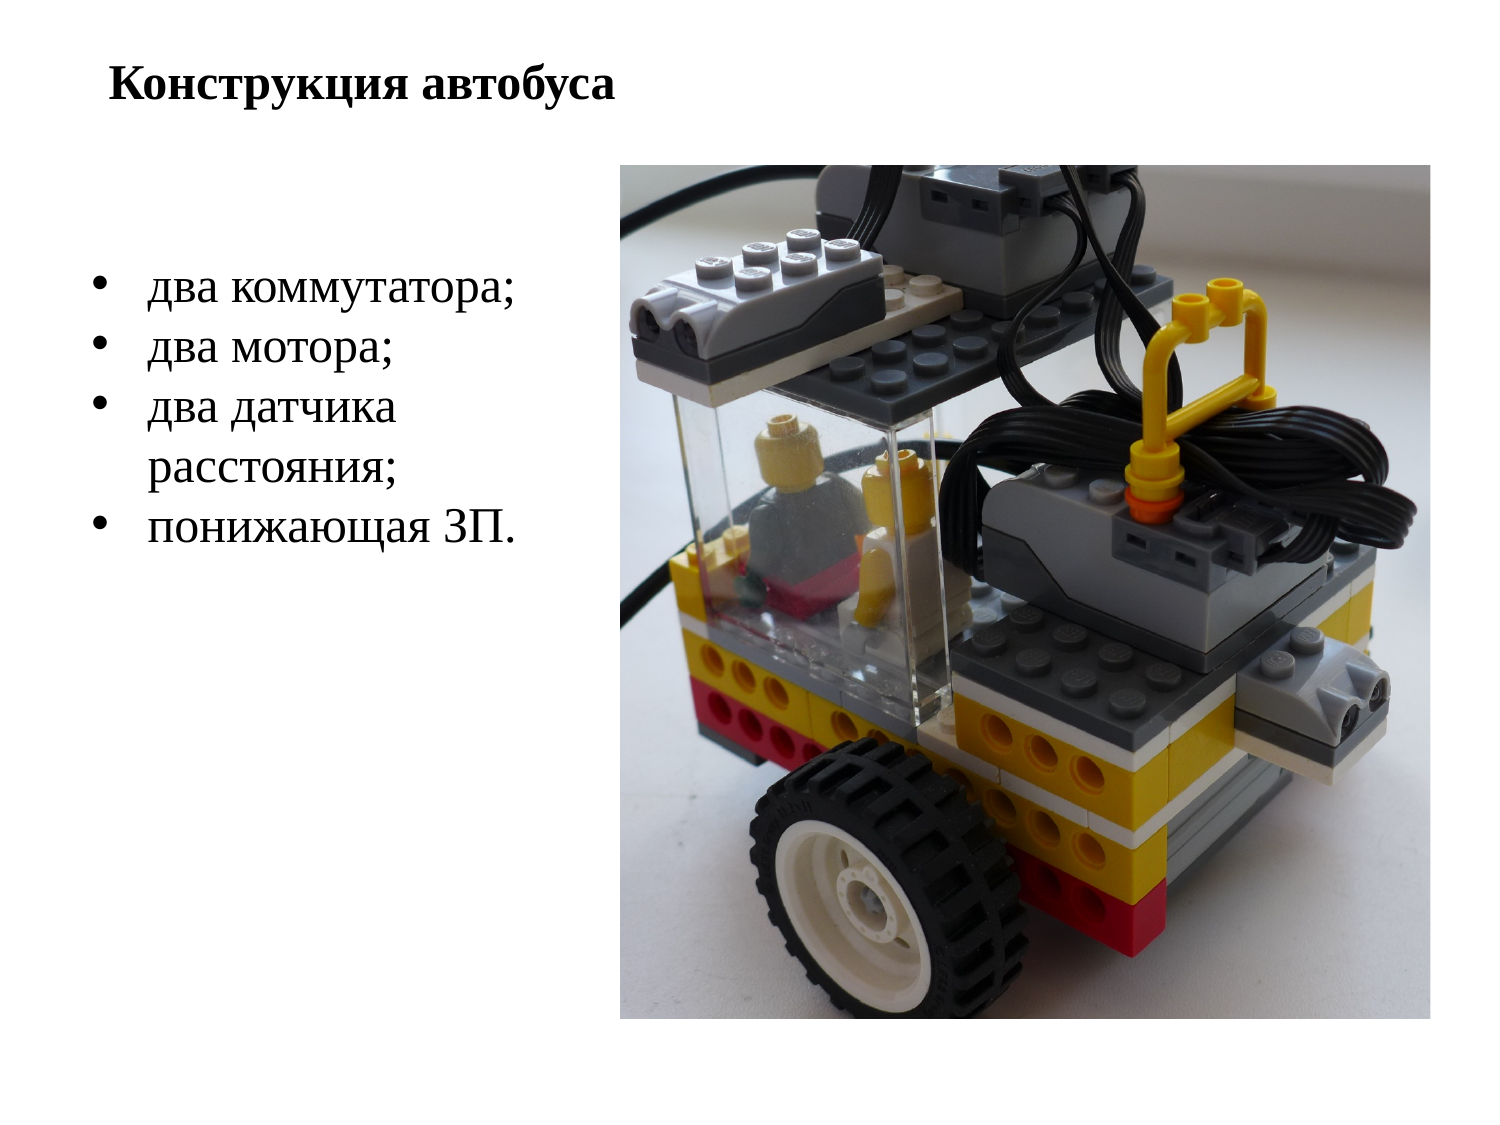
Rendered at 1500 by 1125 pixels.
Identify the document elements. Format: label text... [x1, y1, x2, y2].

text_box Конструкция автобуса [93, 42, 1039, 118]
text_box два коммутатора; два мотора; два датчика расстояния; понижающая ЗП. [76, 244, 550, 560]
picture [619, 164, 1431, 1019]
